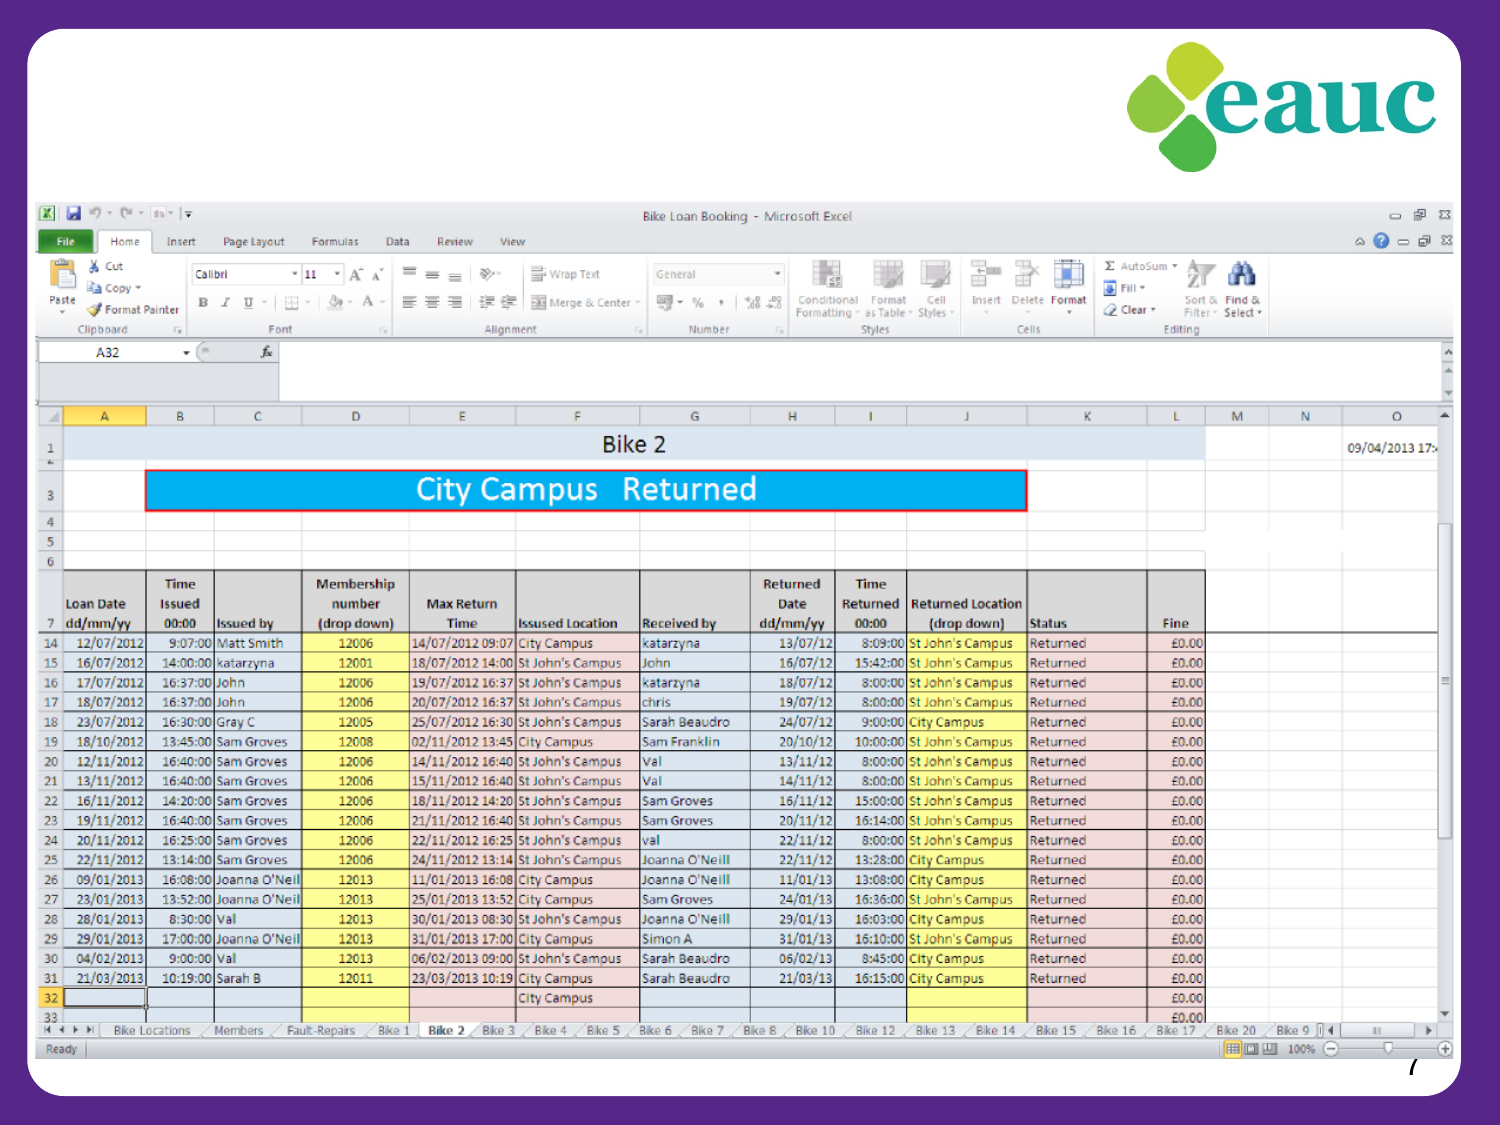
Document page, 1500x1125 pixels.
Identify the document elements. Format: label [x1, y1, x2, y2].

list [35, 202, 1454, 1059]
picture [1127, 42, 1436, 172]
